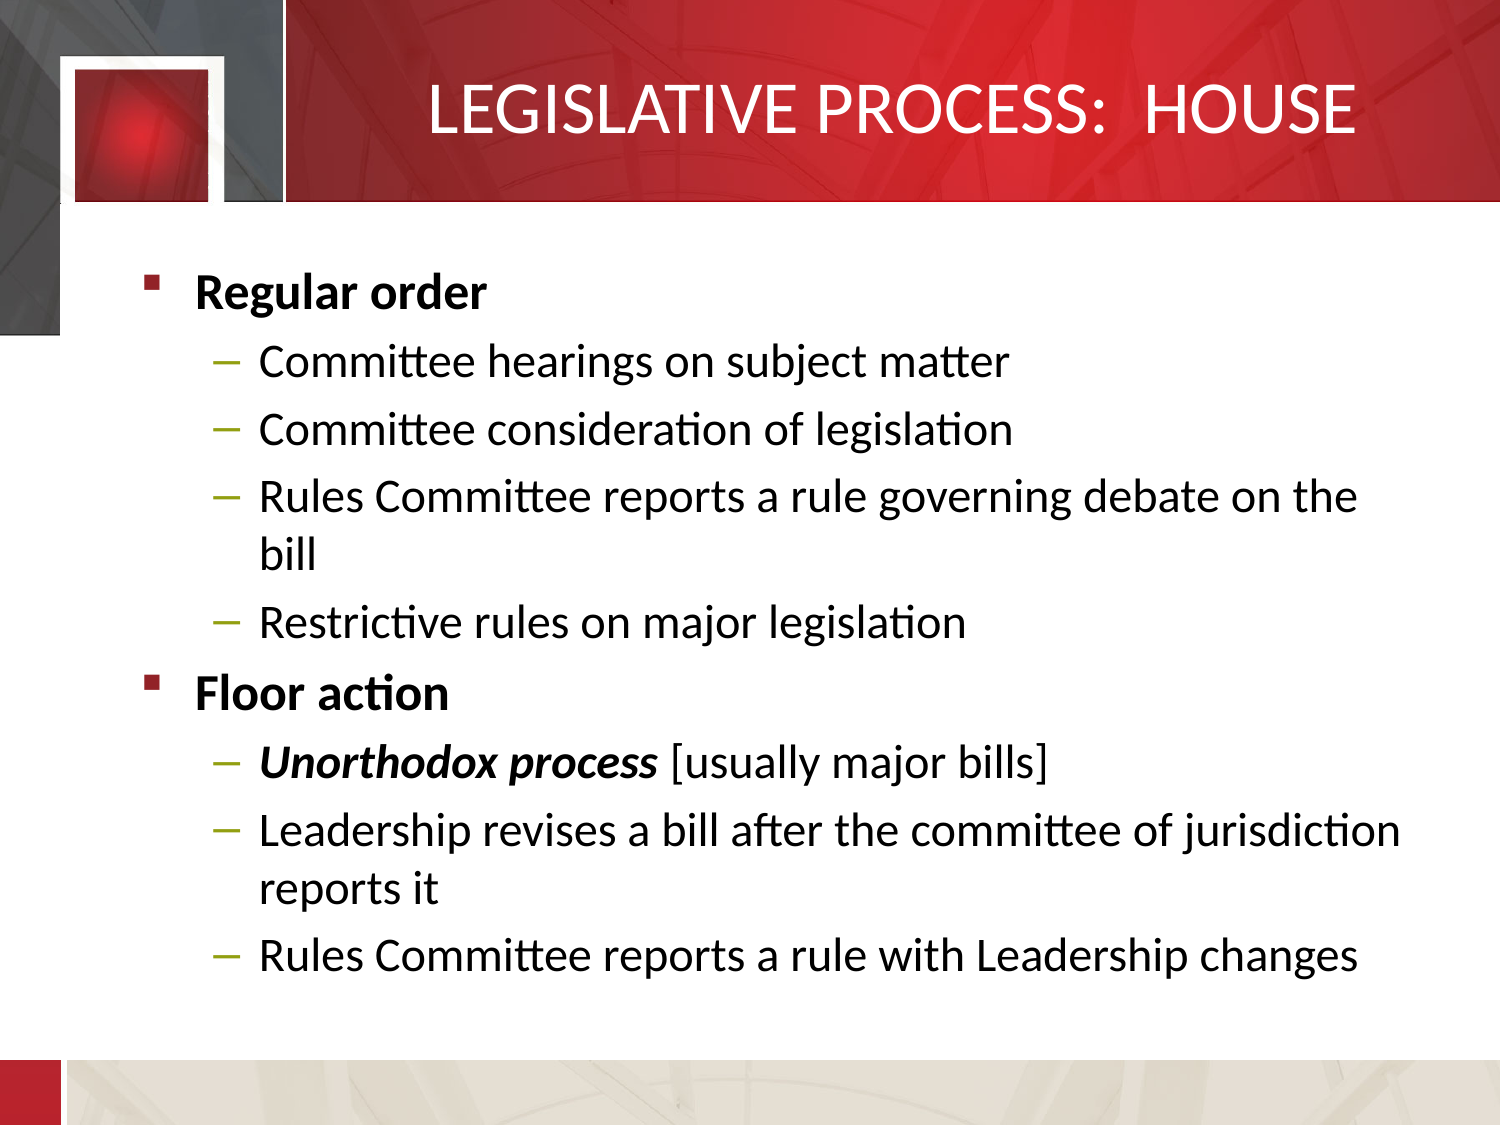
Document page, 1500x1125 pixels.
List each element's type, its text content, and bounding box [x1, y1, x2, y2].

title LEGISLATIVE PROCESS: HOUSE [287, 20, 1500, 188]
list Regular order Committee hearings on subject matter Committee consideration of legislation Rules Committee reports a rule governing debate on the bill Restrictive rules on major legislation Floor action Unorthodox process [usually major bills] Leadership revises a bill after the committee of jurisdiction reports it Rules Committee reports a rule with Leadership changes [125, 249, 1425, 993]
picture [0, 0, 1500, 1125]
